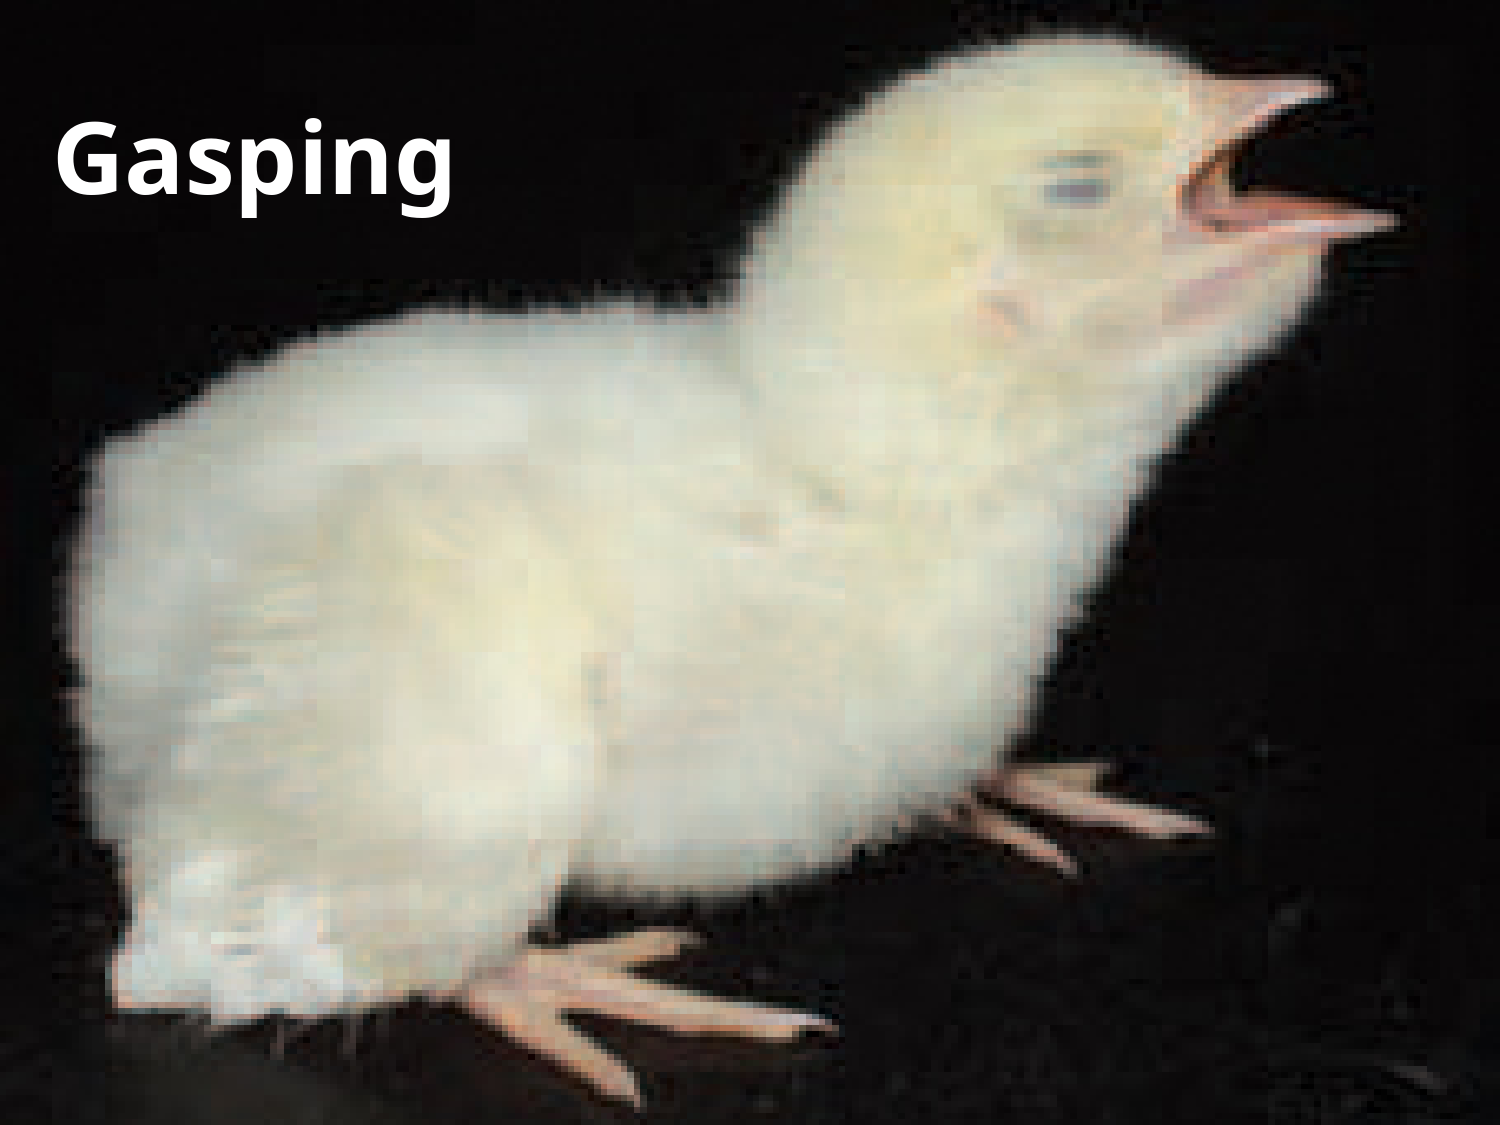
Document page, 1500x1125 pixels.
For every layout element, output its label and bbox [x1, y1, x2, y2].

list [0, 0, 1500, 1125]
